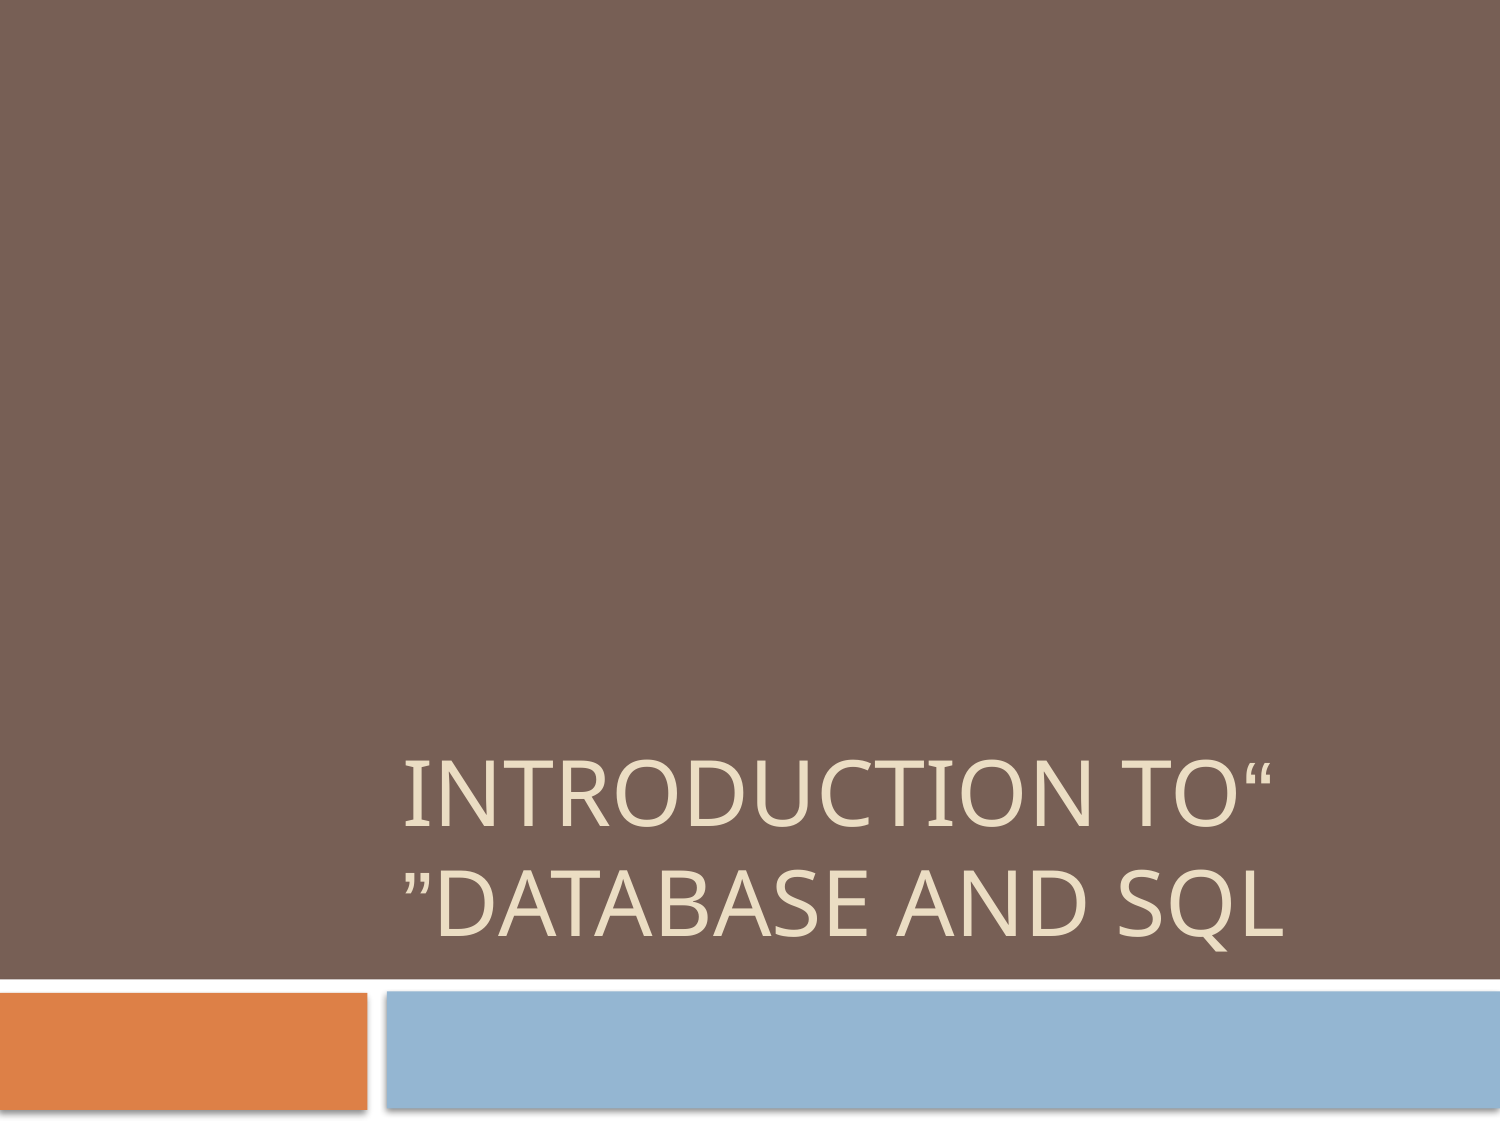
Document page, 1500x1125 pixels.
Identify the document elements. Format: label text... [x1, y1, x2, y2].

title “Introduction To Database and SQL” [387, 662, 1451, 963]
